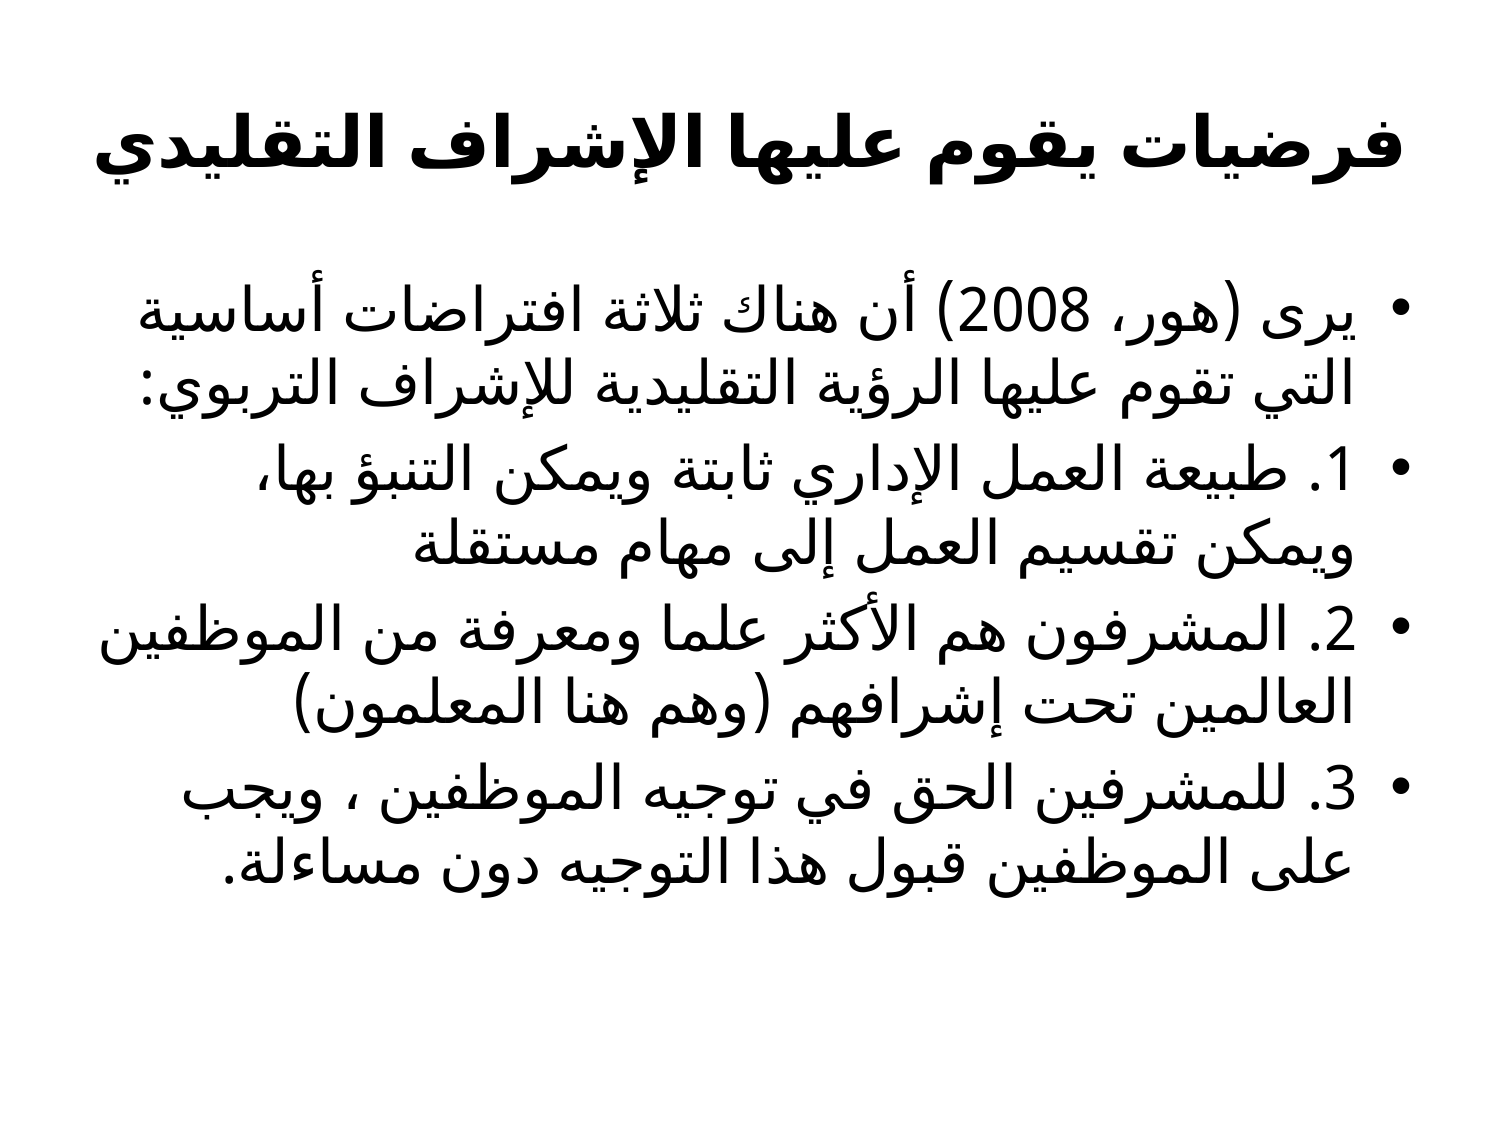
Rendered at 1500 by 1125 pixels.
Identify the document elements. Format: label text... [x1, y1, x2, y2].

title فرضيات يقوم عليها الإشراف التقليدي [75, 45, 1425, 233]
list يرى (هور، 2008) أن هناك ثلاثة افتراضات أساسية التي تقوم عليها الرؤية التقليدية للإشراف التربوي: 1. طبيعة العمل الإداري ثابتة ويمكن التنبؤ بها، ويمكن تقسيم العمل إلى مهام مستقلة 2. المشرفون هم الأكثر علما ومعرفة من الموظفين العالمين تحت إشرافهم (وهم هنا المعلمون) 3. للمشرفين الحق في توجيه الموظفين ، ويجب على الموظفين قبول هذا التوجيه دون مساءلة. [75, 262, 1425, 1005]
